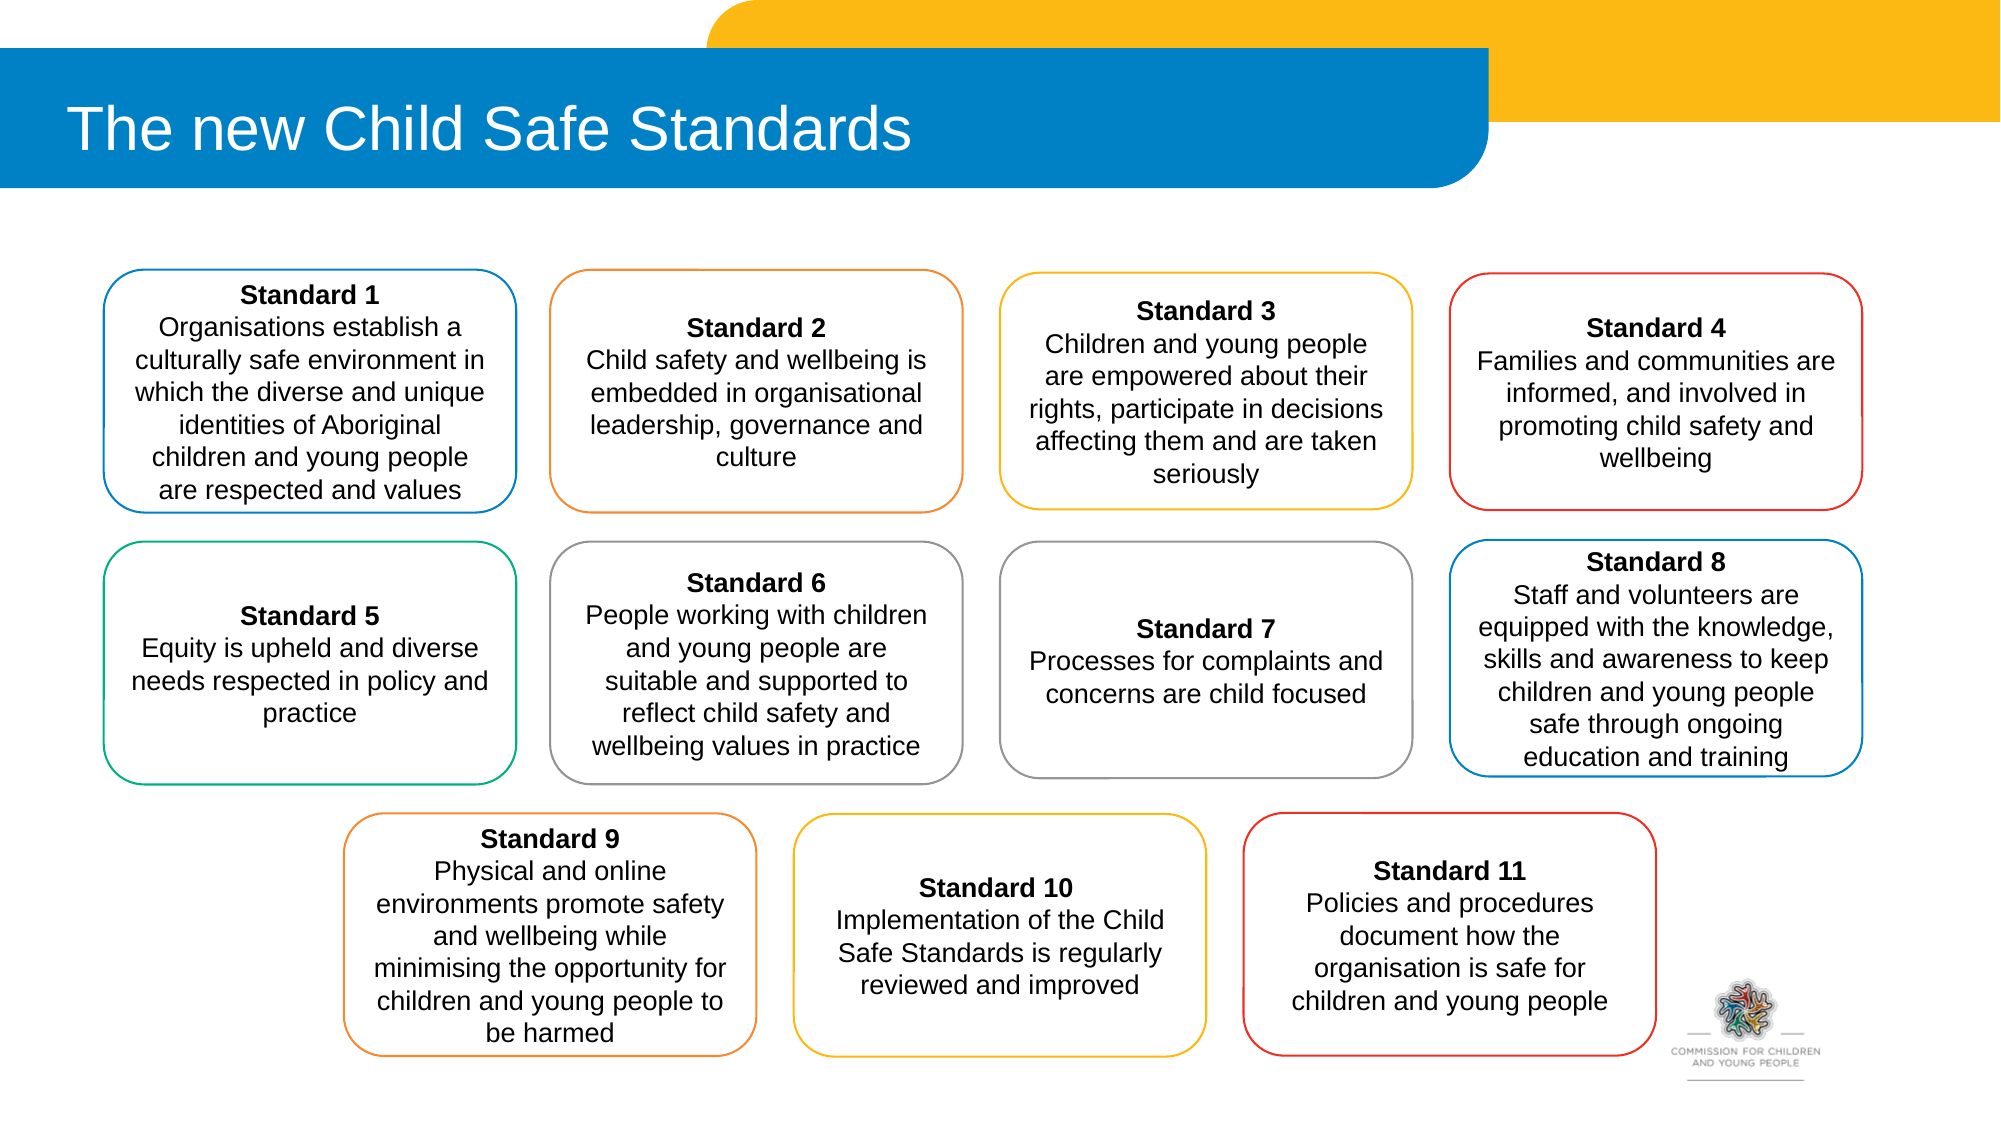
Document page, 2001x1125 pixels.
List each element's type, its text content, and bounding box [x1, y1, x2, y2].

text_box Standard 10 Implementation of the Child Safe Standards is regularly reviewed and improved [792, 812, 1208, 1058]
text_box Standard 8 Staff and volunteers are equipped with the knowledge, skills and awareness to keep children and young people safe through ongoing education and training [1448, 538, 1864, 778]
picture [1606, 958, 1884, 1105]
text_box Standard 6 People working with children and young people are suitable and supported to reflect child safety and wellbeing values in practice [549, 540, 964, 786]
text_box Standard 2 Child safety and wellbeing is embedded in organisational leadership, governance and culture [549, 268, 964, 514]
text_box Standard 11 Policies and procedures document how the organisation is safe for children and young people [1242, 811, 1658, 1057]
title The new Child Safe Standards [50, 48, 1643, 212]
text_box Standard 3 Children and young people are empowered about their rights, participate in decisions affecting them and are taken seriously [998, 271, 1414, 511]
text_box Standard 4 Families and communities are informed, and involved in promoting child safety and wellbeing [1448, 272, 1864, 512]
text_box Standard 1 Organisations establish a culturally safe environment in which the diverse and unique identities of Aboriginal children and young people are respected and values [102, 268, 518, 514]
text_box Standard 5 Equity is upheld and diverse needs respected in policy and practice [102, 540, 518, 786]
text_box Standard 7 Processes for complaints and concerns are child focused [998, 540, 1414, 780]
text_box Standard 9 Physical and online environments promote safety and wellbeing while minimising the opportunity for children and young people to be harmed [342, 812, 758, 1058]
